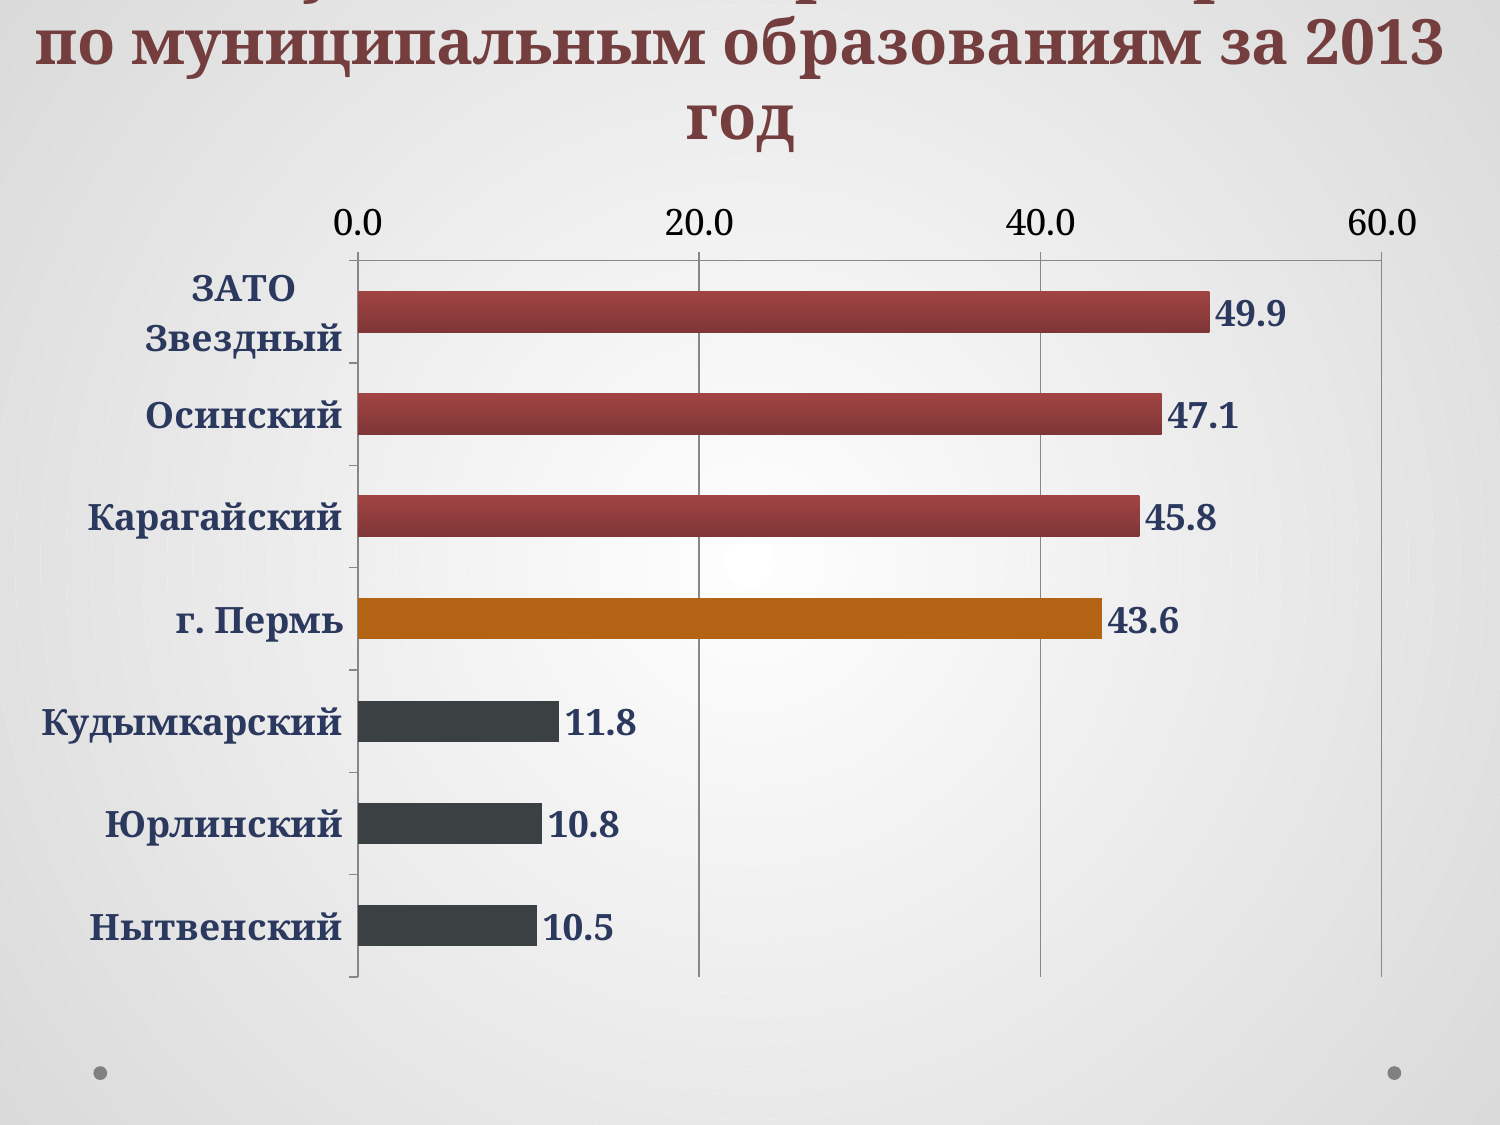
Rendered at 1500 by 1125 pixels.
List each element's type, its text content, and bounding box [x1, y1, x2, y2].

title Результаты электронного сбора по муниципальным образованиям за 2013 год [0, 30, 1483, 160]
chart [40, 195, 1427, 1047]
